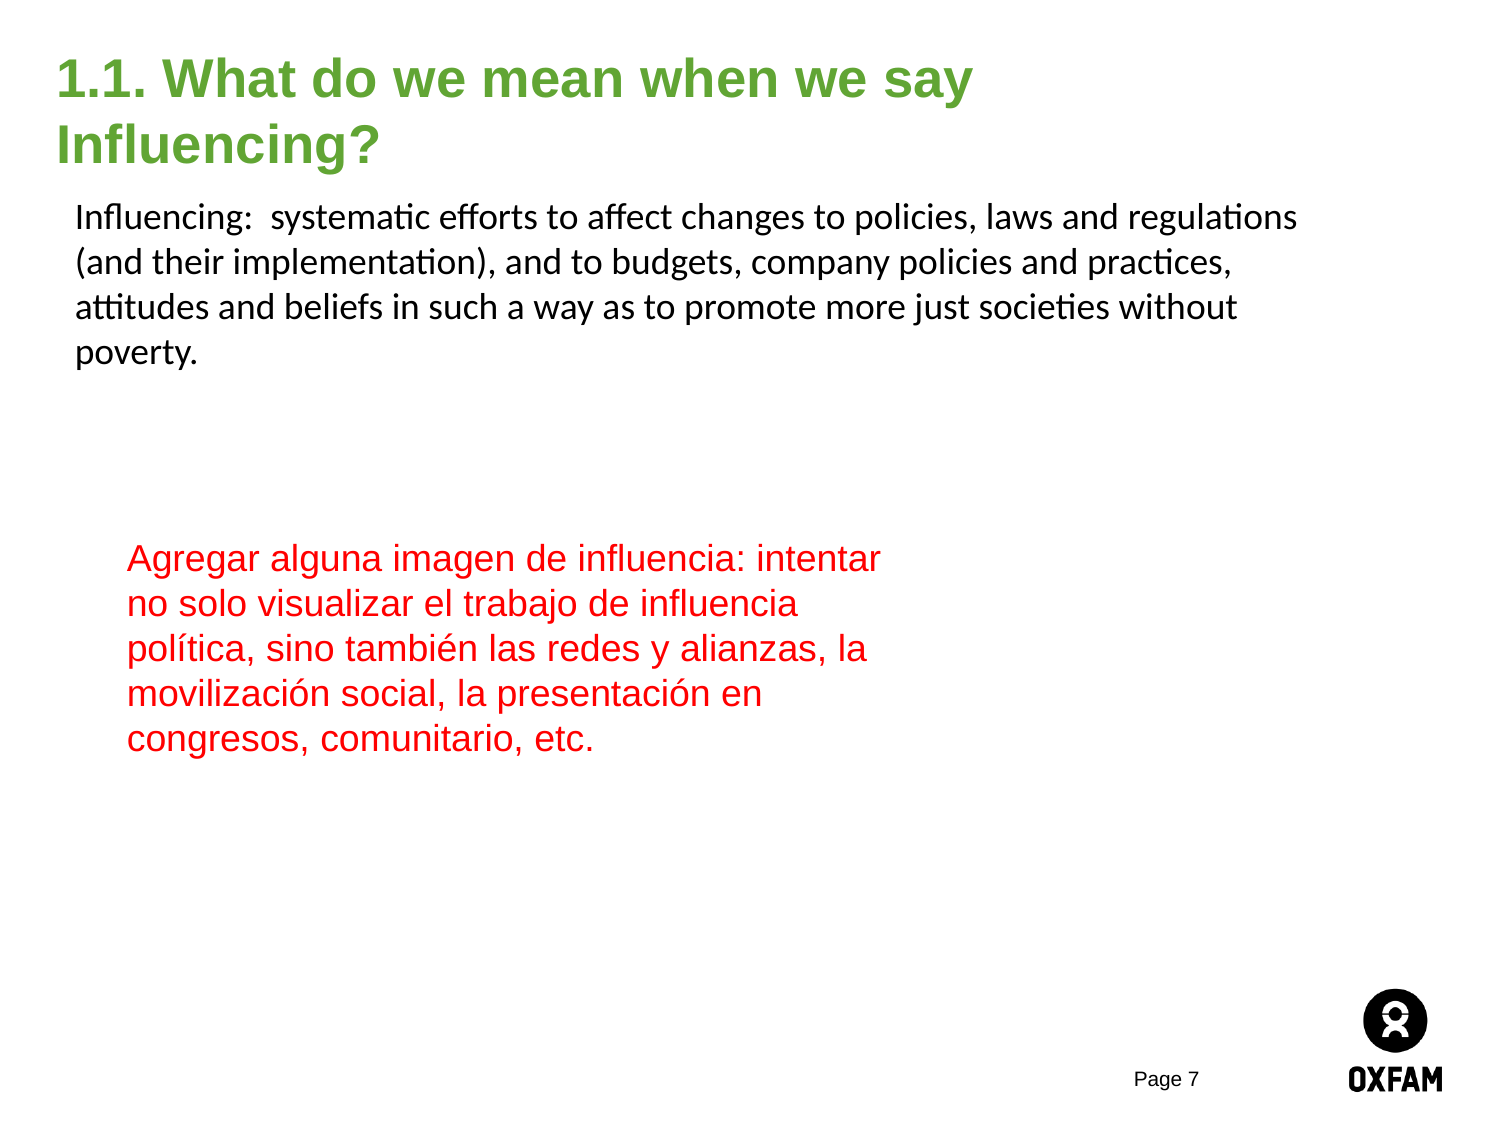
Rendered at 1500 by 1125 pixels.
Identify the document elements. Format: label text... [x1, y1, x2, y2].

picture [1345, 985, 1445, 1095]
text_box Influencing: systematic efforts to affect changes to policies, laws and regulations (and their implementation), and to budgets, company policies and practices, attitudes and beliefs in such a way as to promote more just societies without poverty. [60, 184, 1341, 380]
title 1.1. What do we mean when we say Influencing? [41, 1, 1318, 217]
text_box Agregar alguna imagen de influencia: intentar no solo visualizar el trabajo de influencia política, sino también las redes y alianzas, la movilización social, la presentación en congresos, comunitario, etc. [112, 527, 939, 767]
